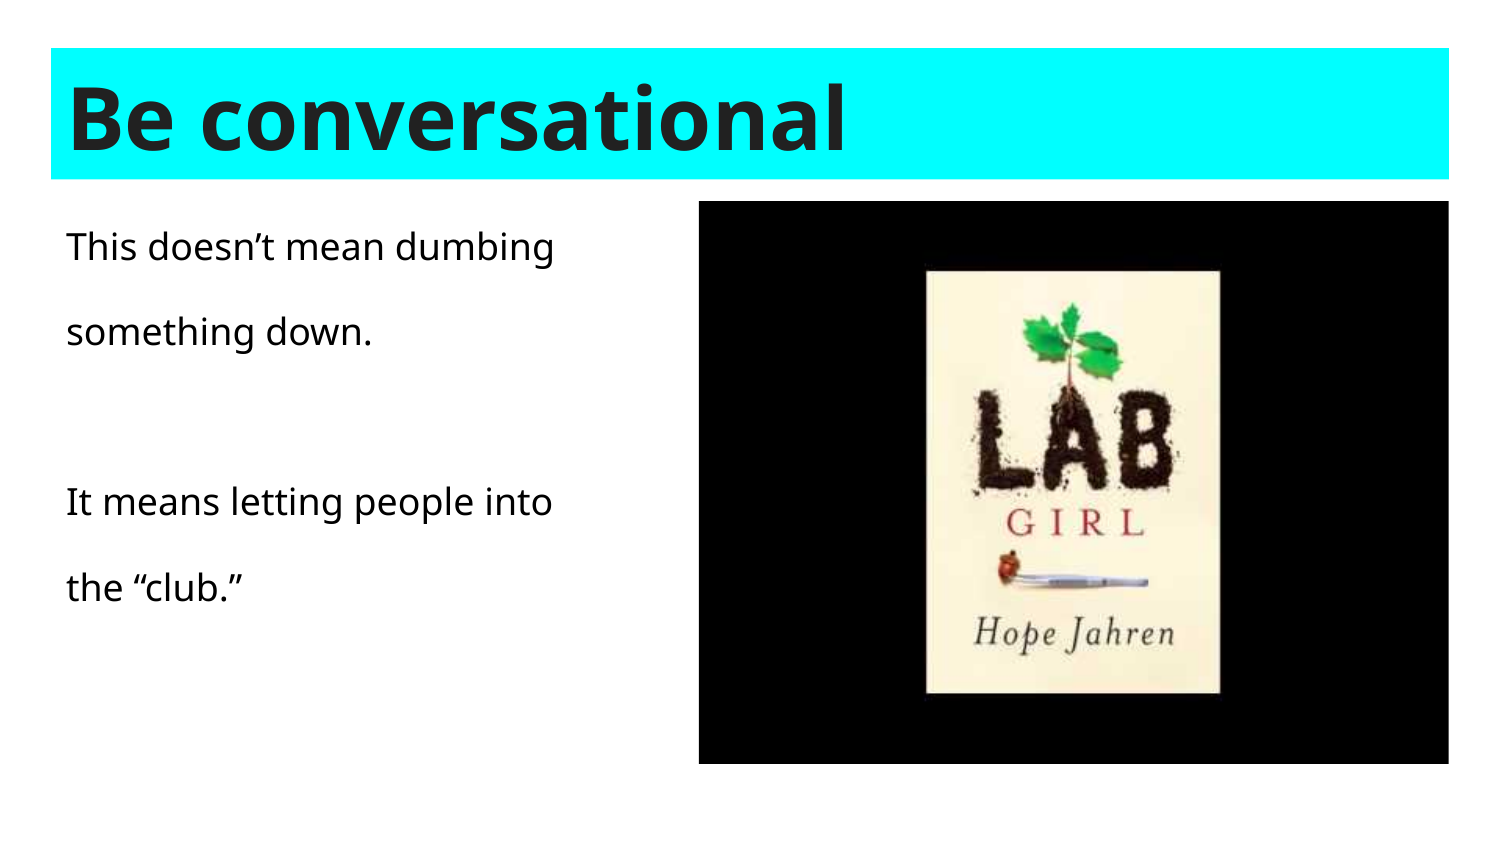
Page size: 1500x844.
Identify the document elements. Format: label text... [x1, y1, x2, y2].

list This doesn’t mean dumbing something down. It means letting people into the “club.” [51, 201, 698, 750]
text_box [698, 201, 1449, 764]
title Be conversational [51, 48, 1449, 180]
